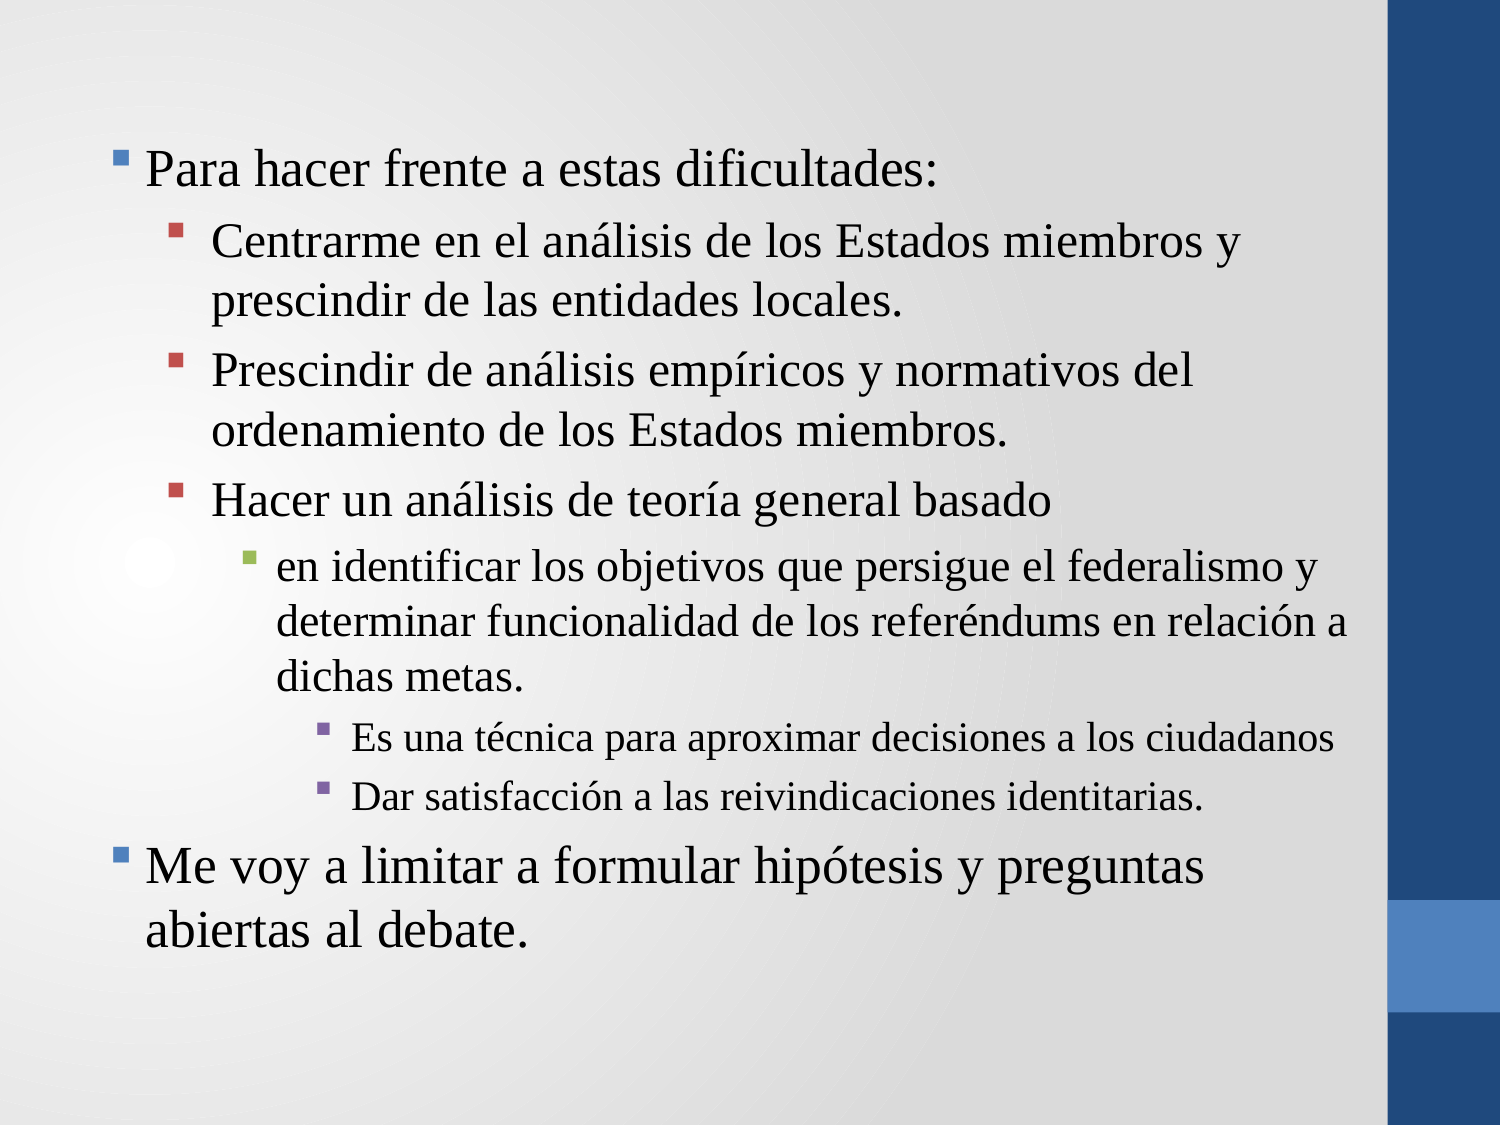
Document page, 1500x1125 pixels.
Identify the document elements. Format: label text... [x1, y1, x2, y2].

list Para hacer frente a estas dificultades: Centrarme en el análisis de los Estados miembros y prescindir de las entidades locales. Prescindir de análisis empíricos y normativos del ordenamiento de los Estados miembros. Hacer un análisis de teoría general basado en identificar los objetivos que persigue el federalismo y determinar funcionalidad de los referéndums en relación a dichas metas. Es una técnica para aproximar decisiones a los ciudadanos Dar satisfacción a las reivindicaciones identitarias. Me voy a limitar a formular hipótesis y preguntas abiertas al debate. [75, 125, 1365, 1005]
